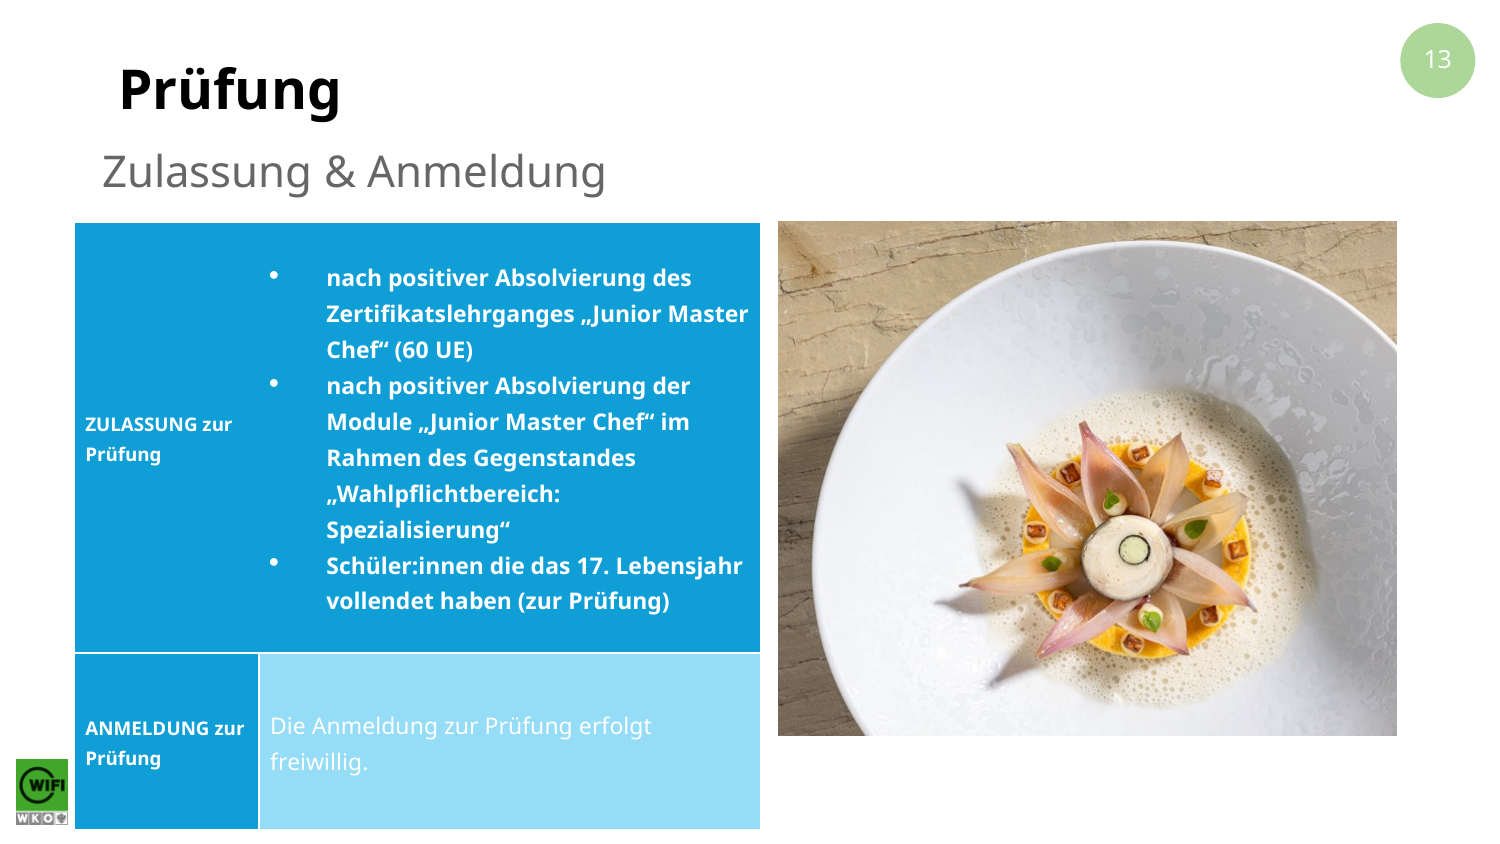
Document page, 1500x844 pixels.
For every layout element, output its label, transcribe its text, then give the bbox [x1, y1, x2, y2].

table_cell Die Anmeldung zur Prüfung erfolgt freiwillig. [260, 654, 760, 829]
picture [778, 221, 1397, 736]
table_cell ANMELDUNG zur Prüfung [75, 654, 258, 829]
table_header nach positiver Absolvierung des Zertifikatslehrganges „Junior Master Chef“ (60 UE) nach positiver Absolvierung der Module „Junior Master Chef“ im Rahmen des Gegenstandes „Wahlpflichtbereich: Spezialisierung“ Schüler:innen die das 17. Lebensjahr vollendet haben (zur Prüfung) [259, 223, 760, 652]
picture [16, 759, 68, 825]
table_header ZULASSUNG zur Prüfung [75, 223, 259, 652]
title Prüfung [103, 53, 1397, 129]
list Zulassung & Anmeldung [102, 144, 1397, 197]
